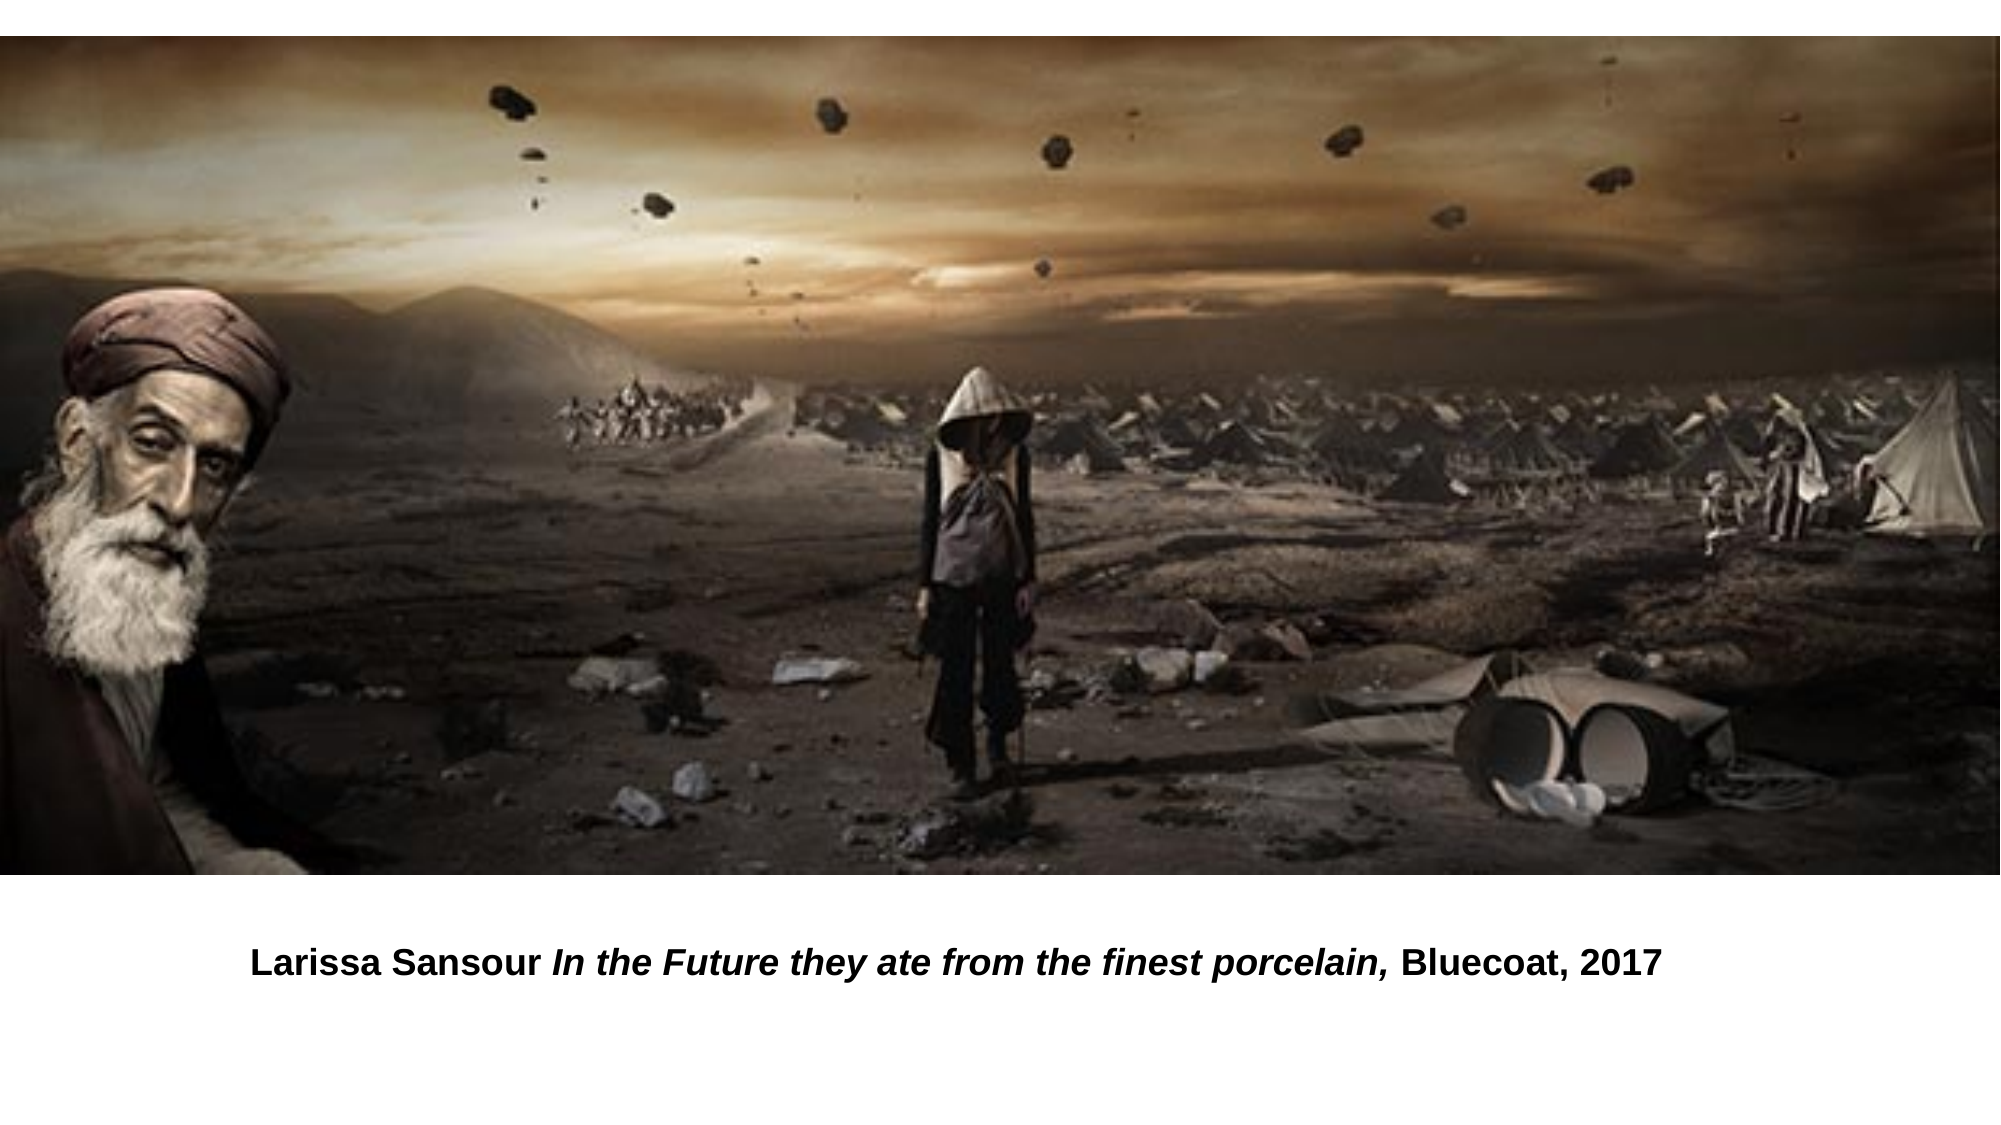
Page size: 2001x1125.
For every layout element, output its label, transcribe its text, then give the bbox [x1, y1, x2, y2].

text_box Larissa Sansour In the Future they ate from the finest porcelain, Bluecoat, 2017 [235, 930, 1688, 990]
picture [0, 36, 2000, 875]
